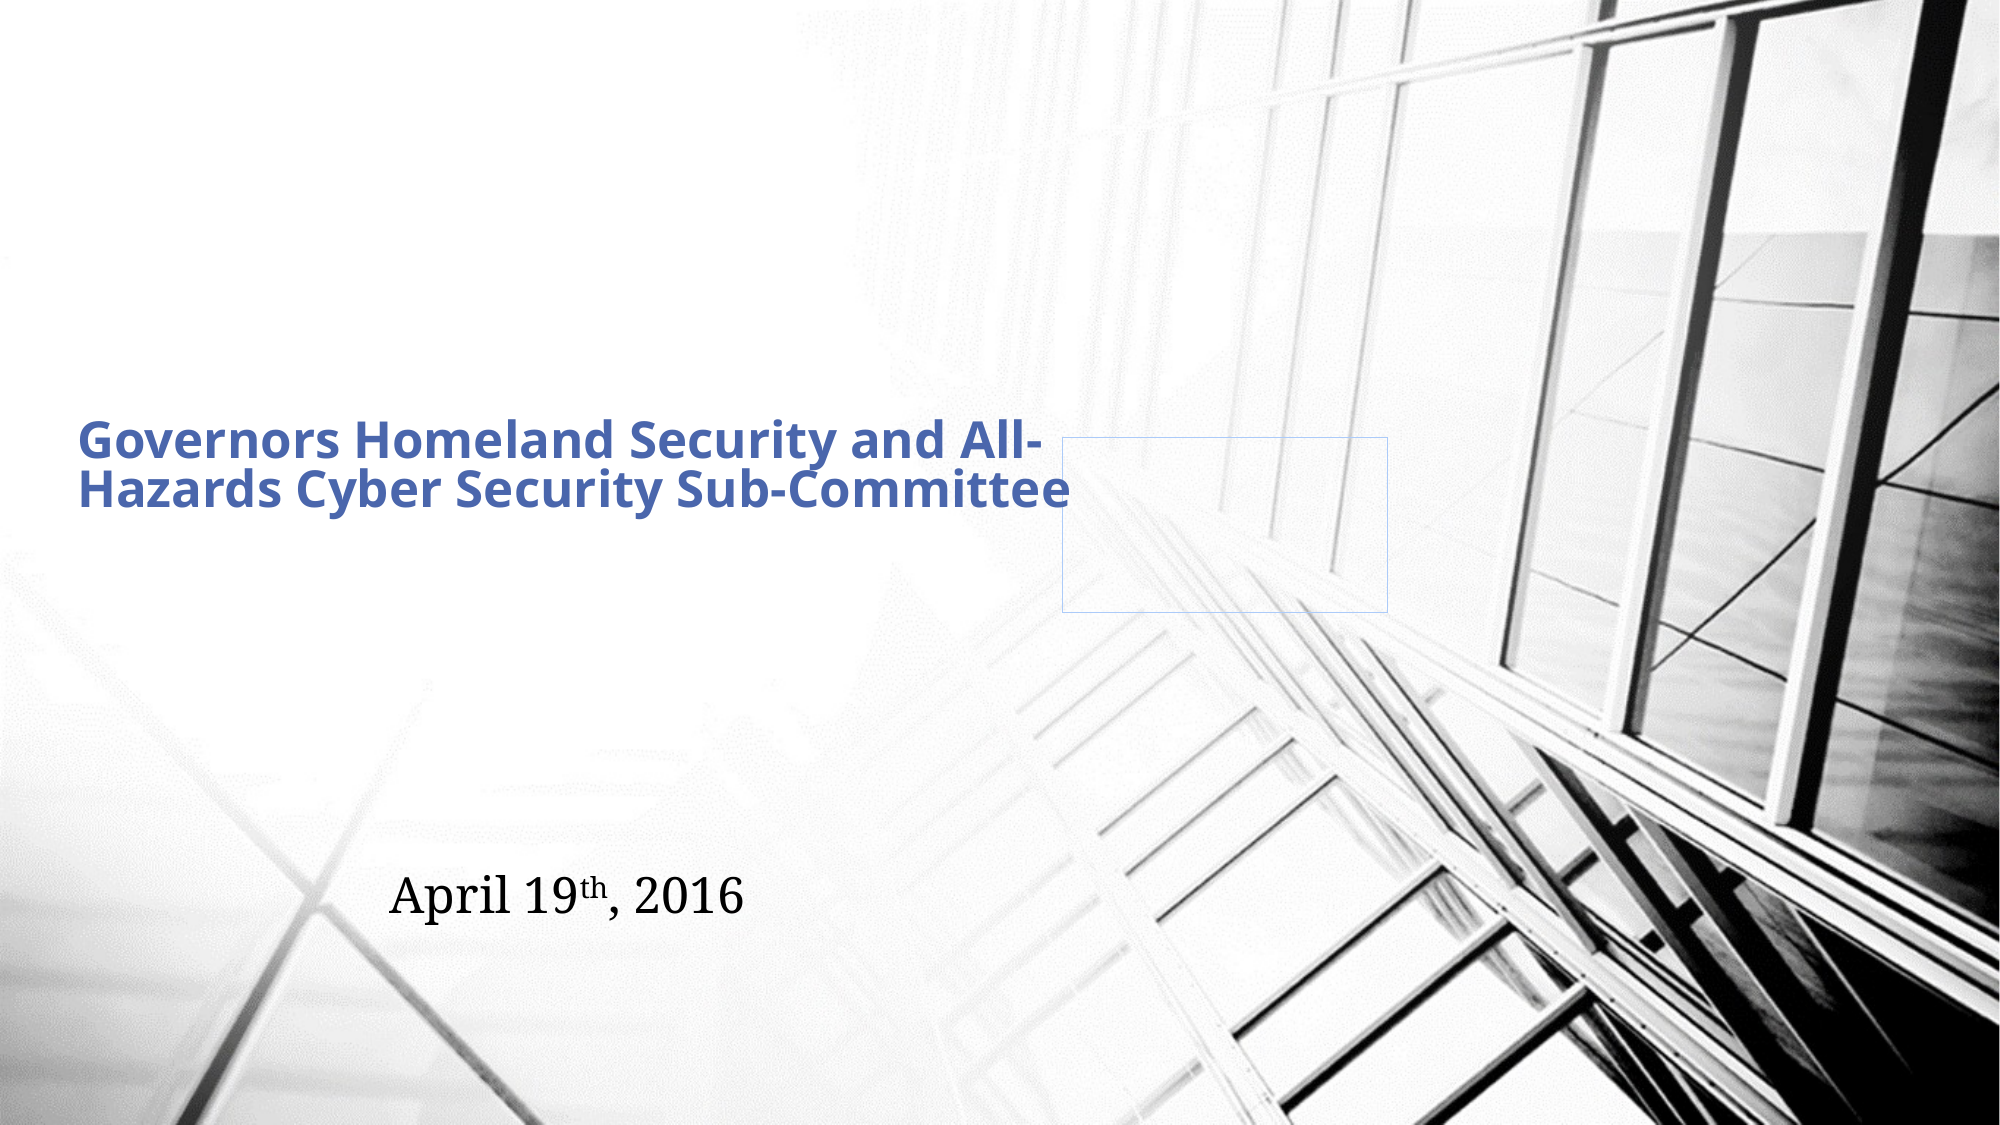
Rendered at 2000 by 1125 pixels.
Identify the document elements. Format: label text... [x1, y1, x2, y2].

subtitle April 19th, 2016 [374, 862, 1200, 1092]
title Governors Homeland Security and All-Hazards Cyber Security Sub-Committee [62, 324, 1125, 525]
picture [0, 0, 2000, 1125]
